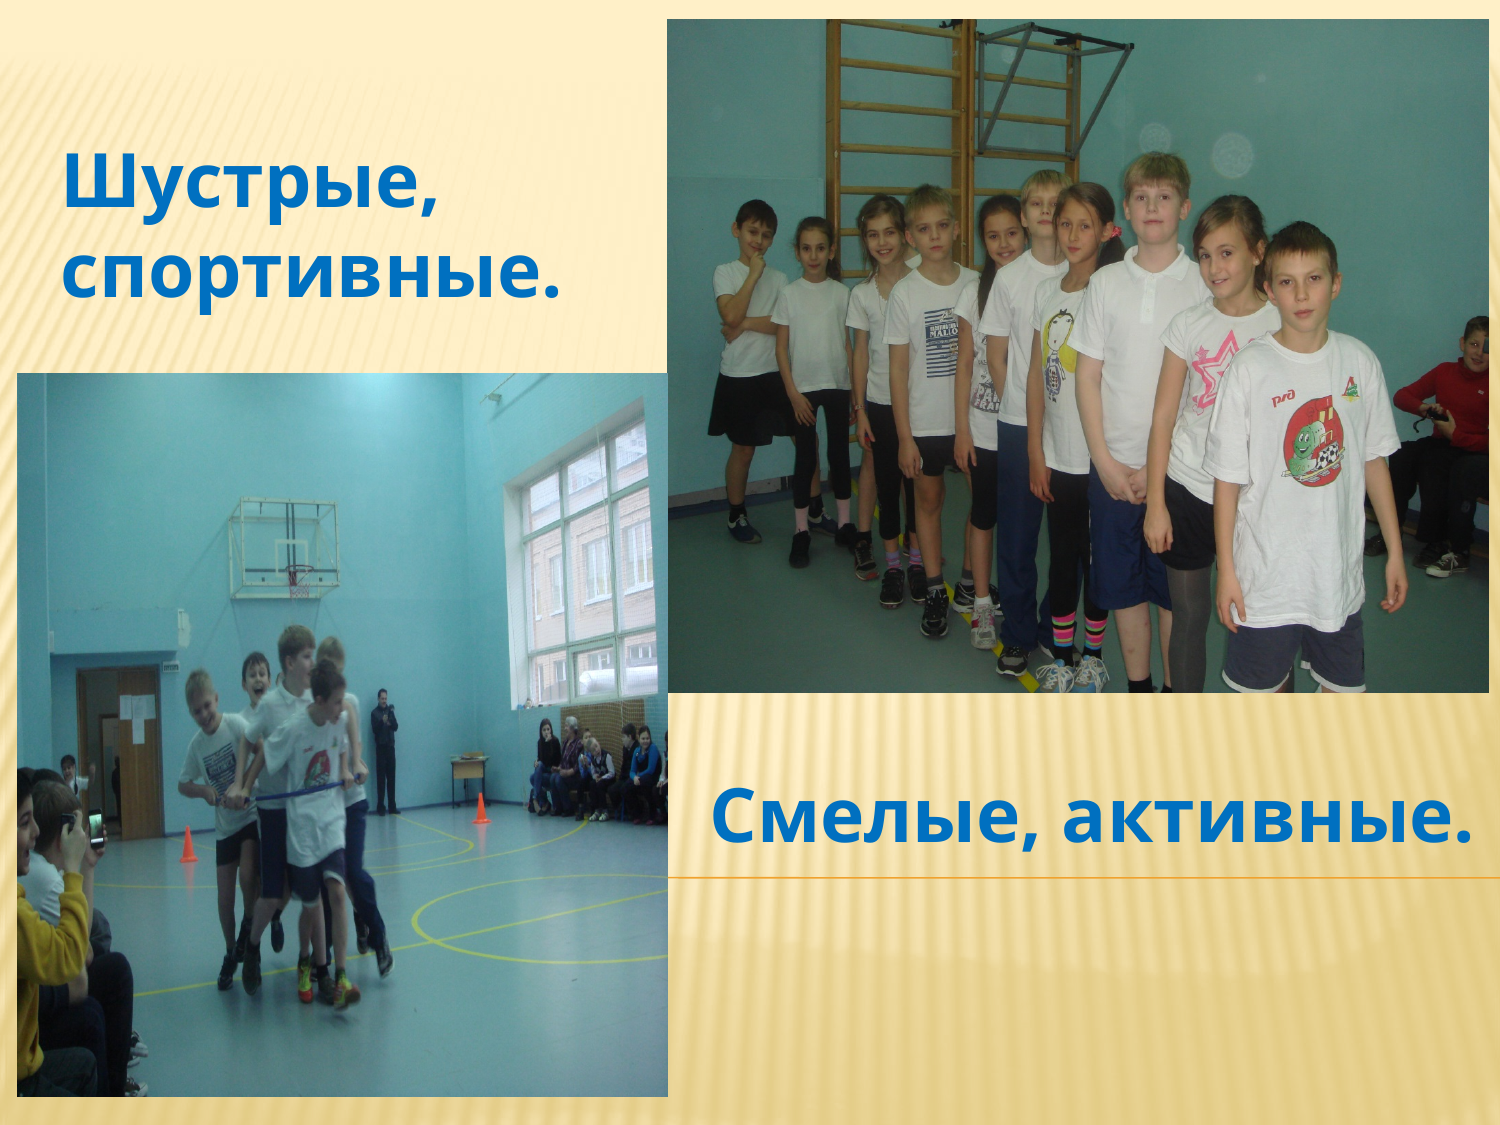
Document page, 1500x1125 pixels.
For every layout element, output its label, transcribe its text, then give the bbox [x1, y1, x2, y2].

picture [17, 18, 1489, 1098]
text_box Смелые, активные. [694, 760, 1491, 865]
text_box Шустрые, спортивные. [46, 125, 656, 321]
